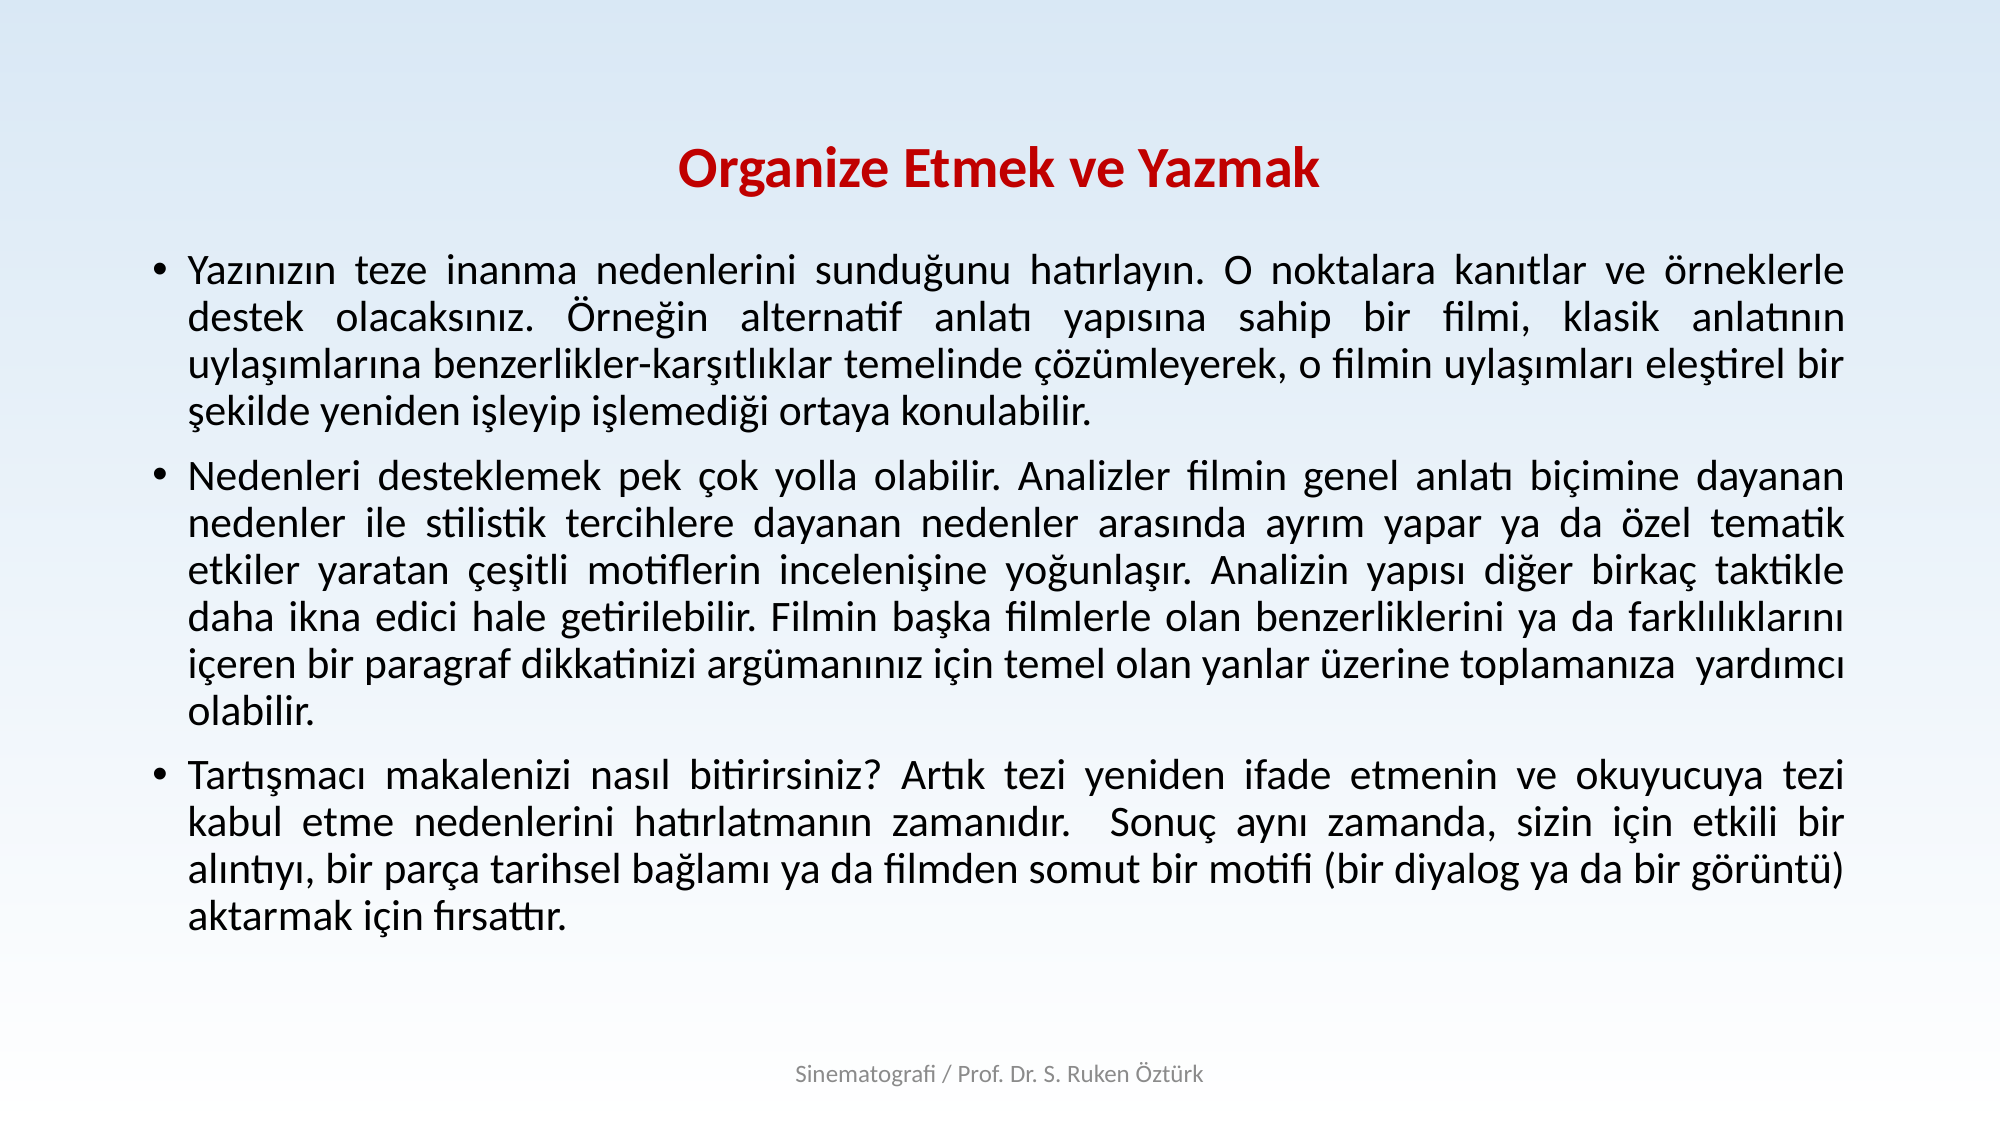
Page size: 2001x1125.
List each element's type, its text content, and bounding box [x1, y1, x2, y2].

footer Sinematografi / Prof. Dr. S. Ruken Öztürk [662, 1042, 1338, 1103]
list Yazınızın teze inanma nedenlerini sunduğunu hatırlayın. O noktalara kanıtlar ve örneklerle destek olacaksınız. Örneğin alternatif anlatı yapısına sahip bir filmi, klasik anlatının uylaşımlarına benzerlikler-karşıtlıklar temelinde çözümleyerek, o filmin uylaşımları eleştirel bir şekilde yeniden işleyip işlemediği ortaya konulabilir. Nedenleri desteklemek pek çok yolla olabilir. Analizler filmin genel anlatı biçimine dayanan nedenler ile stilistik tercihlere dayanan nedenler arasında ayrım yapar ya da özel tematik etkiler yaratan çeşitli motiflerin incelenişine yoğunlaşır. Analizin yapısı diğer birkaç taktikle daha ikna edici hale getirilebilir. Filmin başka filmlerle olan benzerliklerini ya da farklılıklarını içeren bir paragraf dikkatinizi argümanınız için temel olan yanlar üzerine toplamanıza yardımcı olabilir. Tartışmacı makalenizi nasıl bitirirsiniz? Artık tezi yeniden ifade etmenin ve okuyucuya tezi kabul etme nedenlerini hatırlatmanın zamanıdır. Sonuç aynı zamanda, sizin için etkili bir alıntıyı, bir parça tarihsel bağlamı ya da filmden somut bir motifi (bir diyalog ya da bir görüntü) aktarmak için fırsattır. [137, 239, 1863, 954]
title Organize Etmek ve Yazmak [137, 59, 1863, 239]
